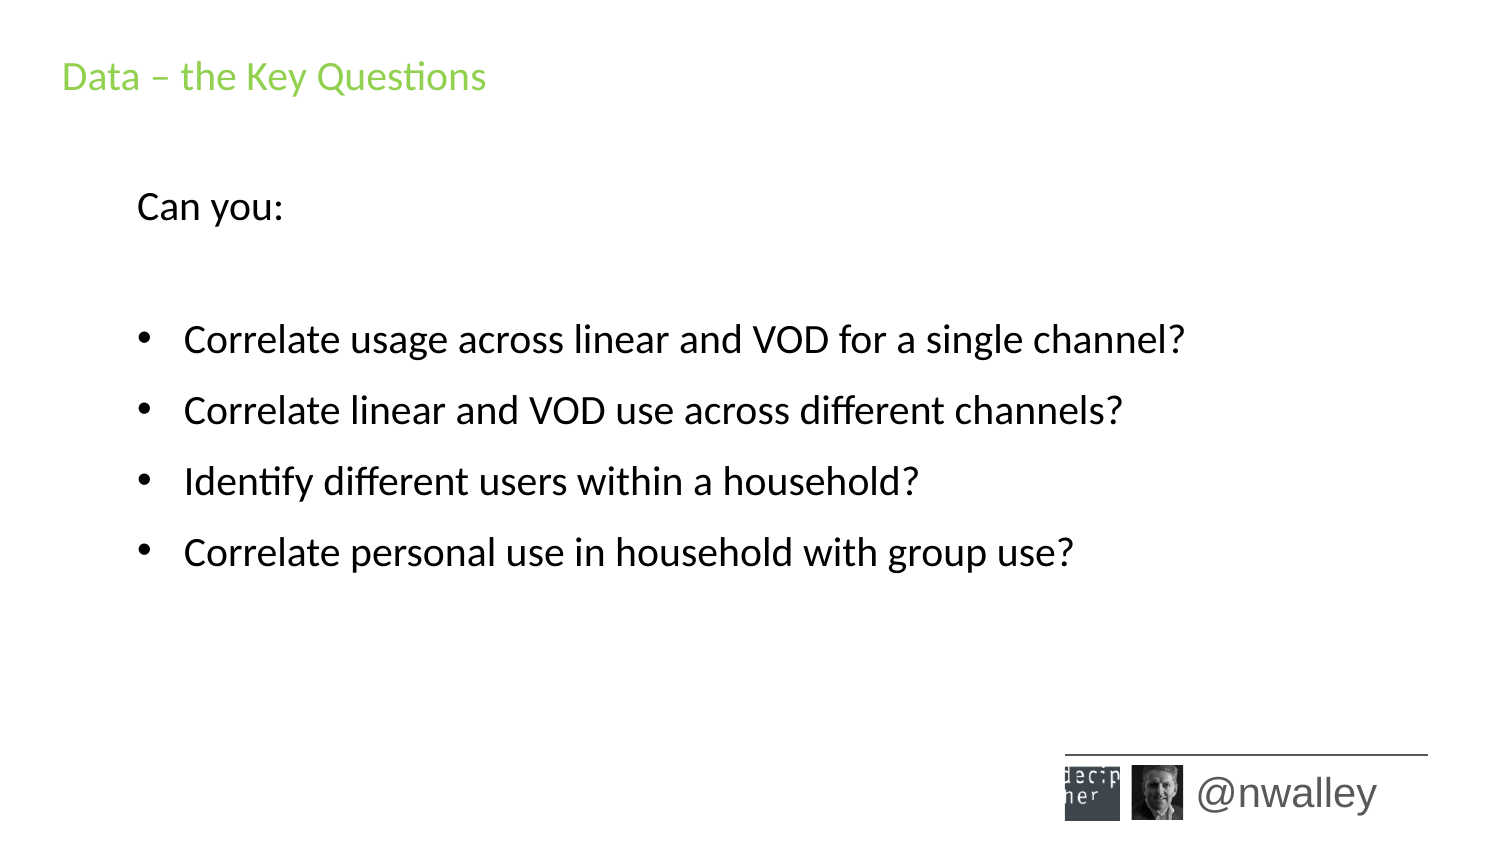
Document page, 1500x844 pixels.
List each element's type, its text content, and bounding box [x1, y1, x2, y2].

text_box Data – the Key Questions [47, 41, 1283, 107]
picture [1064, 765, 1120, 821]
text_box Can you: Correlate usage across linear and VOD for a single channel? Correlate linear and VOD use across different channels? Identify different users within a household? Correlate personal use in household with group use? [122, 171, 1450, 645]
picture [1131, 765, 1184, 820]
